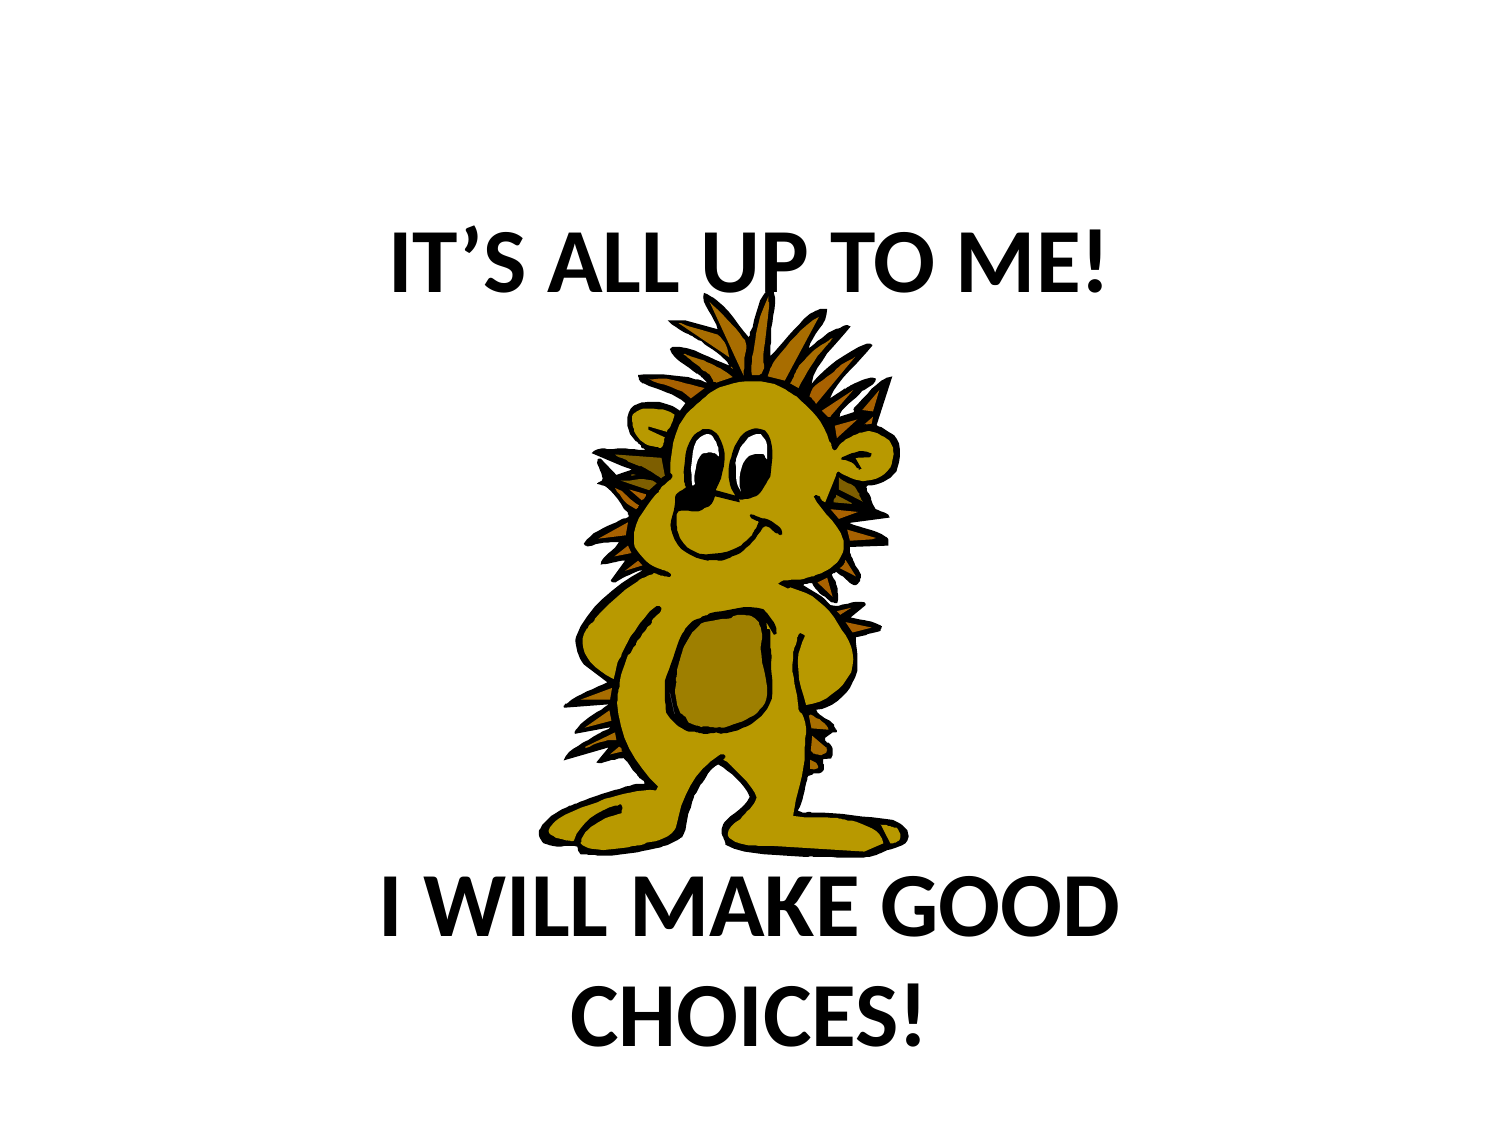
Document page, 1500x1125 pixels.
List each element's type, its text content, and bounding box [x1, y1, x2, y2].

picture [537, 287, 909, 858]
title IT’S ALL UP TO ME! [112, 75, 1388, 438]
subtitle I WILL MAKE GOOD CHOICES! [225, 837, 1275, 1025]
